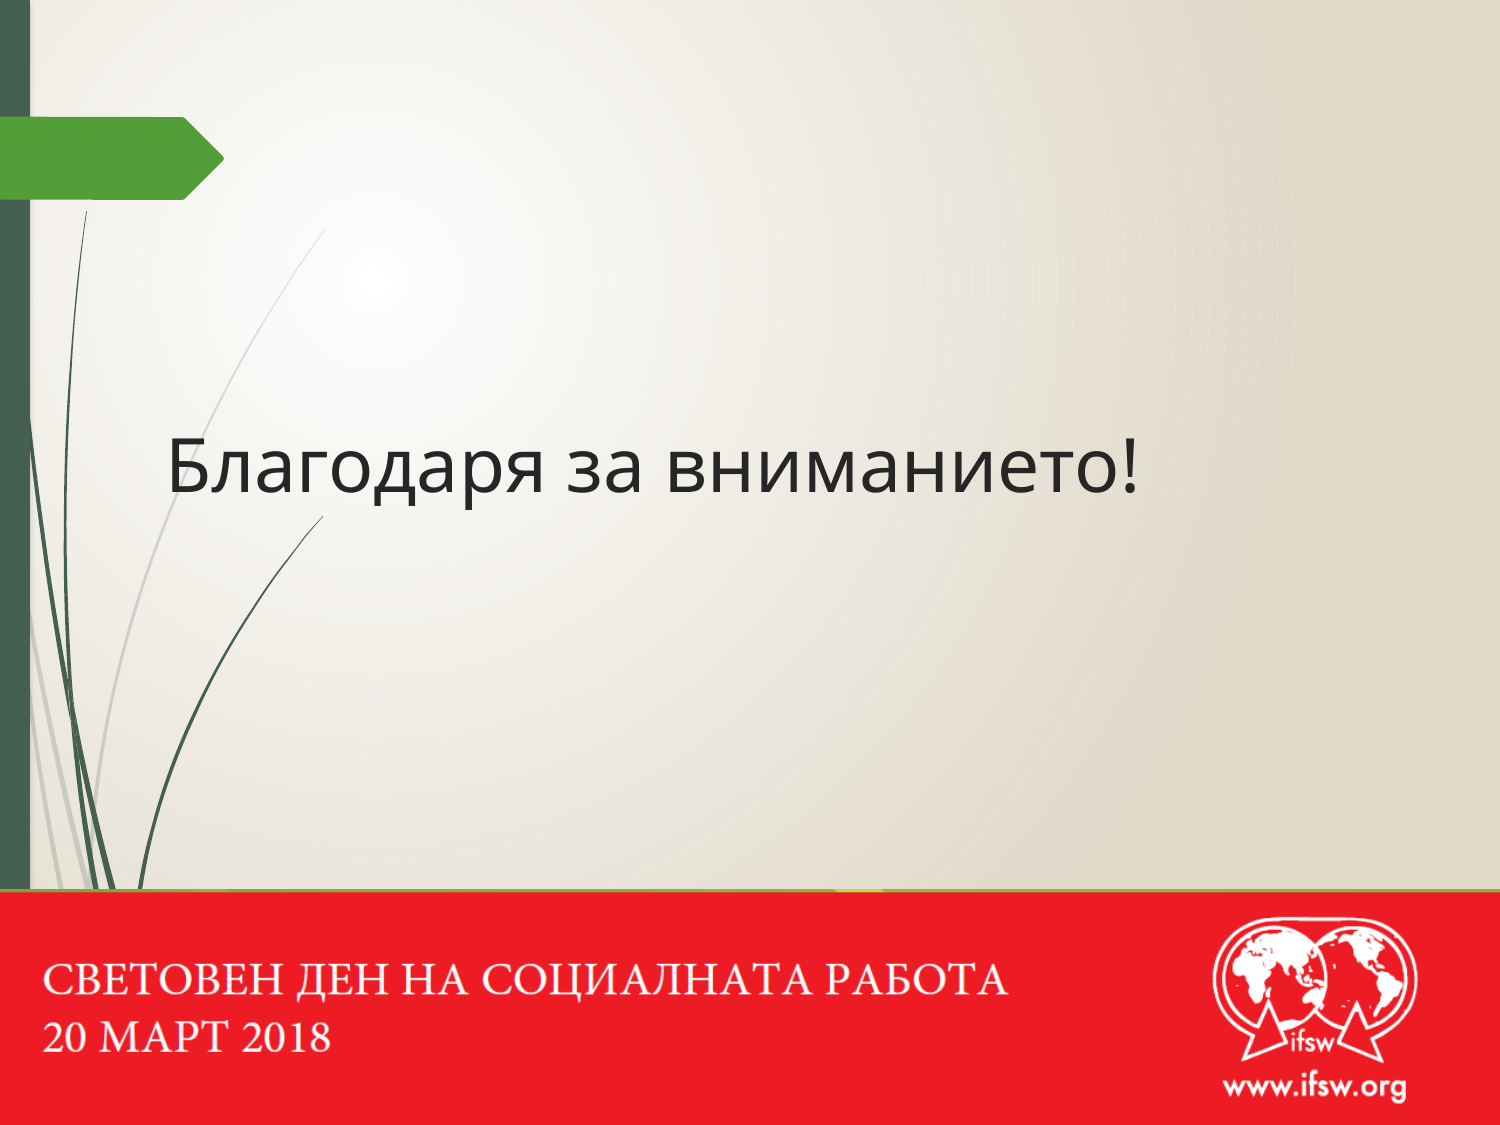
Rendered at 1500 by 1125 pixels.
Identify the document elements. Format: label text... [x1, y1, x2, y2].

title Благодаря за вниманието! [150, 90, 1294, 752]
